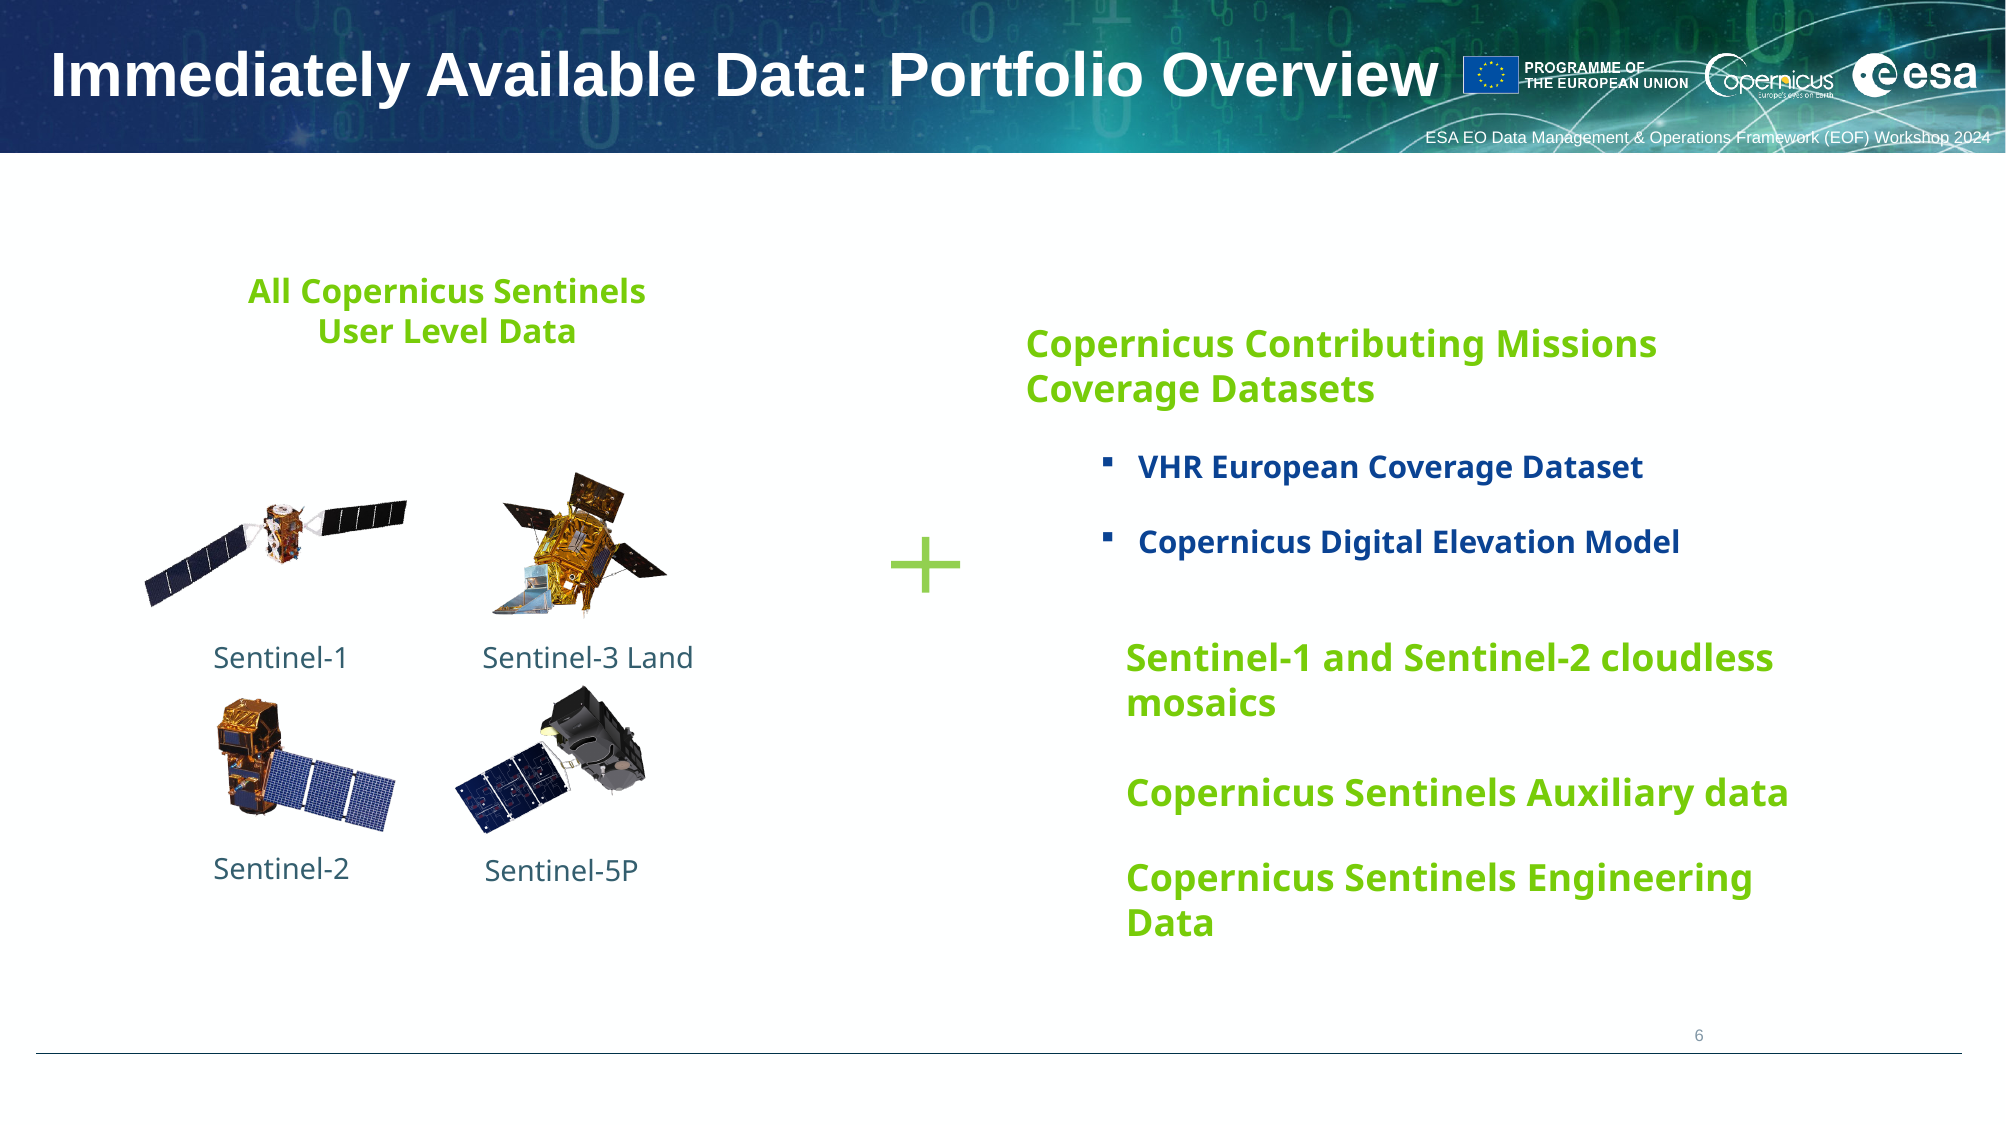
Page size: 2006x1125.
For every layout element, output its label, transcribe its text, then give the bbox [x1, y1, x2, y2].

title Immediately Available Data: Portfolio Overview [35, 25, 1409, 119]
picture [0, 0, 2006, 157]
text_box Sentinel-2 [114, 843, 447, 893]
picture [450, 681, 650, 840]
picture [466, 463, 682, 633]
picture [101, 379, 447, 836]
text_box All Copernicus Sentinels User Level Data [198, 262, 696, 358]
text_box Sentinel-5P [406, 844, 717, 895]
text_box Sentinel-3 Land [427, 632, 750, 683]
text_box [889, 535, 962, 595]
text_box Copernicus Contributing Missions Coverage Datasets VHR European Coverage Dataset Copernicus Digital Elevation Model Sentinel-1 and Sentinel-2 cloudless mosaics Copernicus Sentinels Auxiliary data Copernicus Sentinels Engineering Data [1010, 312, 1820, 974]
